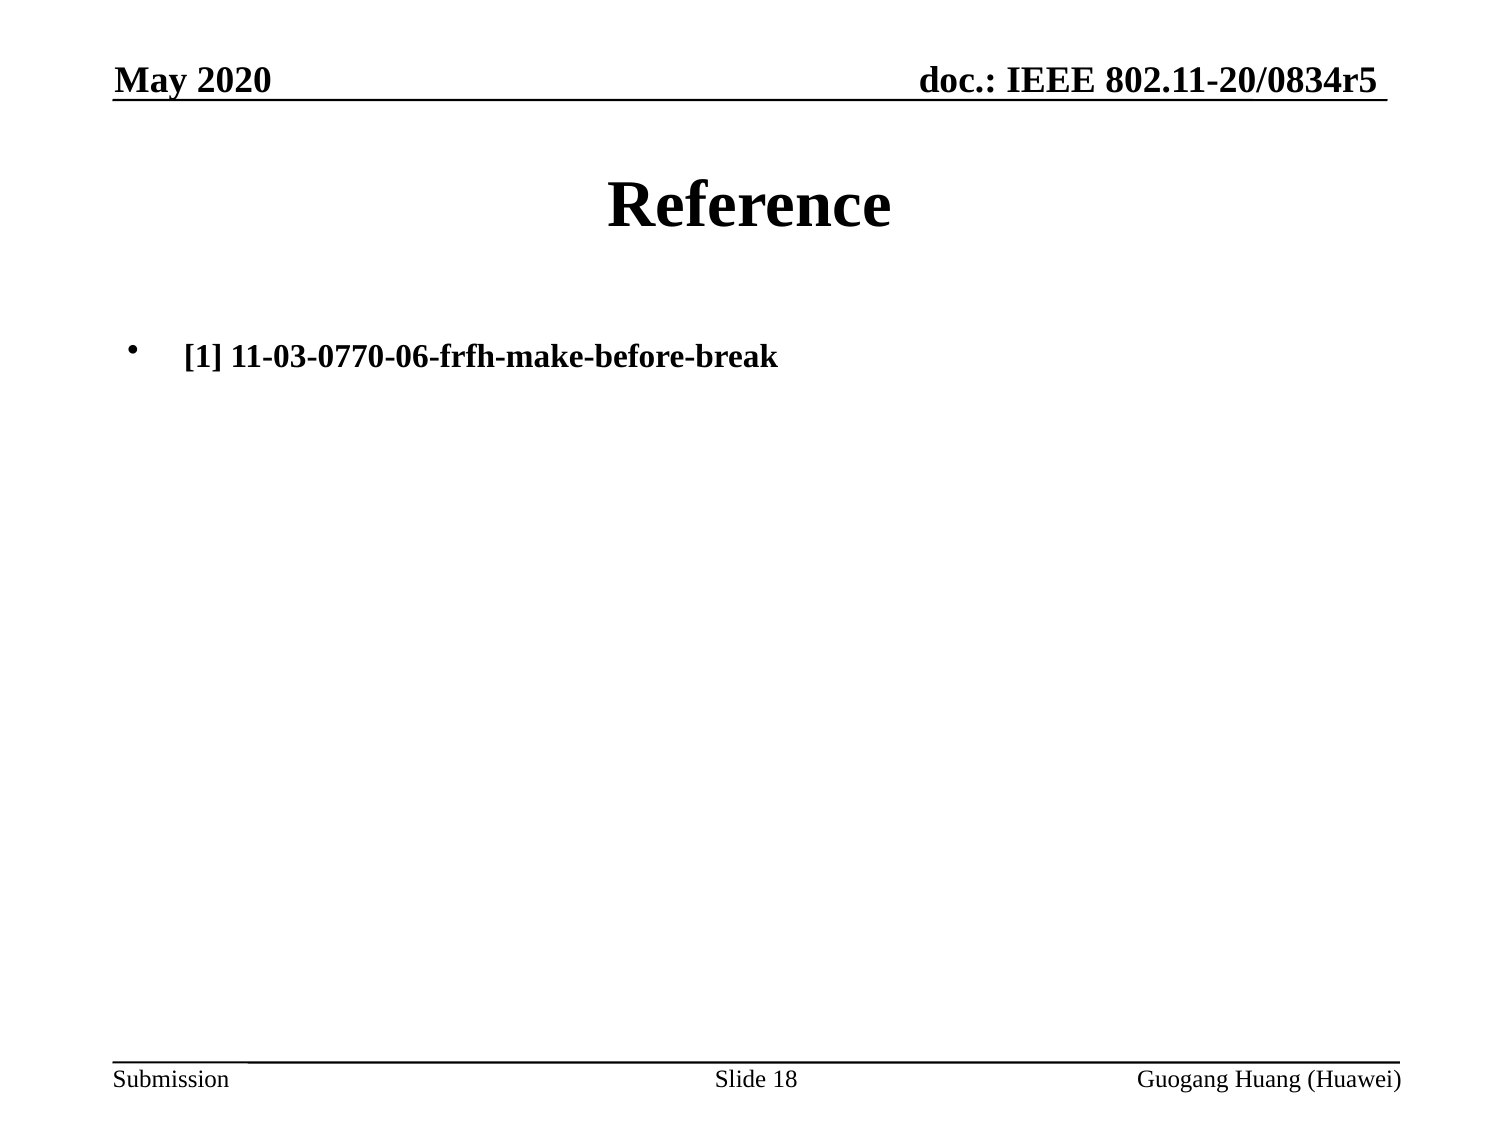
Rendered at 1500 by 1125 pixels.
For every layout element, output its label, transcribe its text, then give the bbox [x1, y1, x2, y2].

slide_number Slide 18 [712, 1061, 800, 1093]
footer Guogang Huang (Huawei) [1133, 1061, 1402, 1093]
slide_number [114, 54, 274, 101]
list [1] 11-03-0770-06-frfh-make-before-break [112, 326, 1388, 1002]
text_box Reference [112, 112, 1388, 288]
